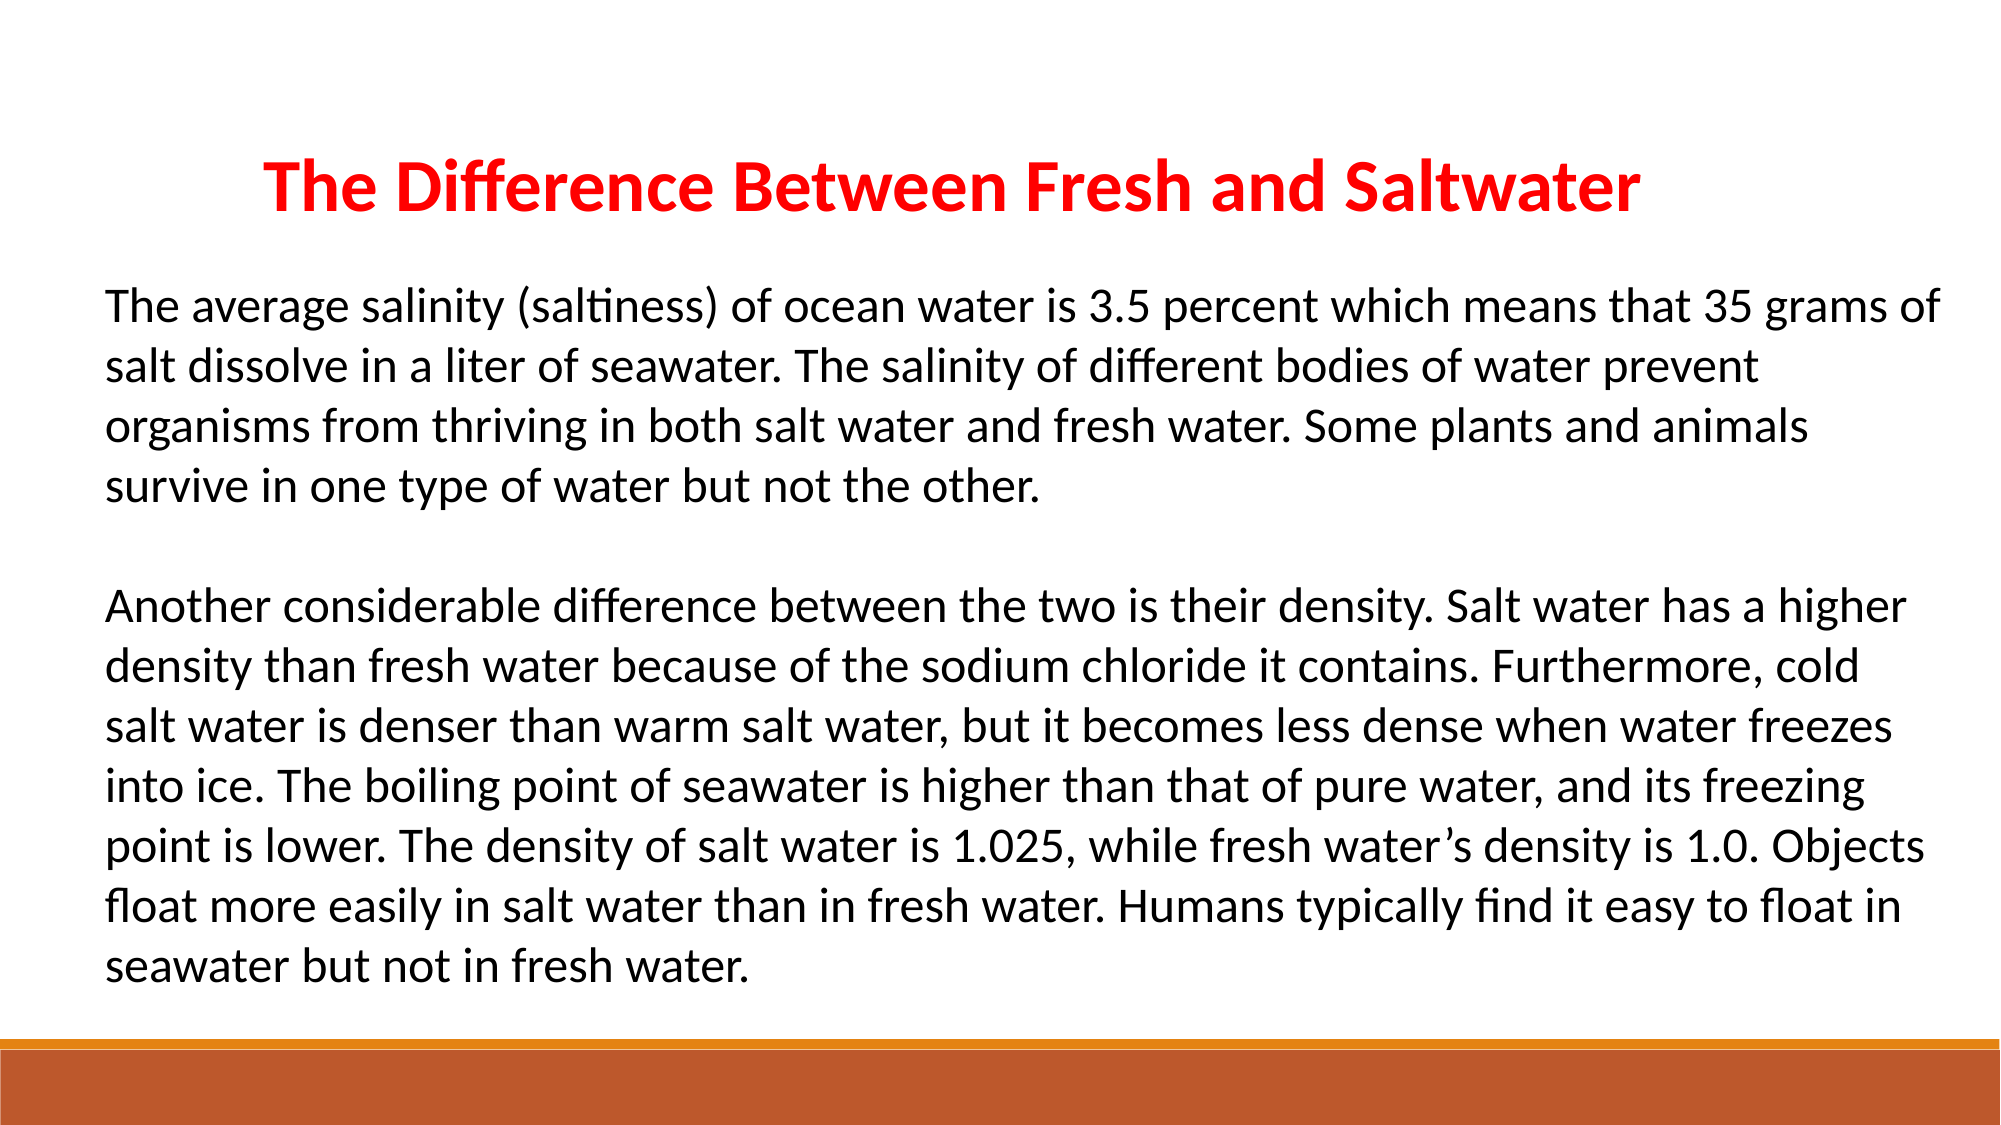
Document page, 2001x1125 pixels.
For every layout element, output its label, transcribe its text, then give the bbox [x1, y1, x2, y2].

text_box The Difference Between Fresh and Saltwater [248, 129, 1659, 234]
text_box The average salinity (saltiness) of ocean water is 3.5 percent which means that 35 grams of salt dissolve in a liter of seawater. The salinity of different bodies of water prevent organisms from thriving in both salt water and fresh water. Some plants and animals survive in one type of water but not the other. Another considerable difference between the two is their density. Salt water has a higher density than fresh water because of the sodium chloride it contains. Furthermore, cold salt water is denser than warm salt water, but it becomes less dense when water freezes into ice. The boiling point of seawater is higher than that of pure water, and its freezing point is lower. The density of salt water is 1.025, while fresh water’s density is 1.0. Objects float more easily in salt water than in fresh water. Humans typically find it easy to float in seawater but not in fresh water. [90, 264, 1957, 1000]
